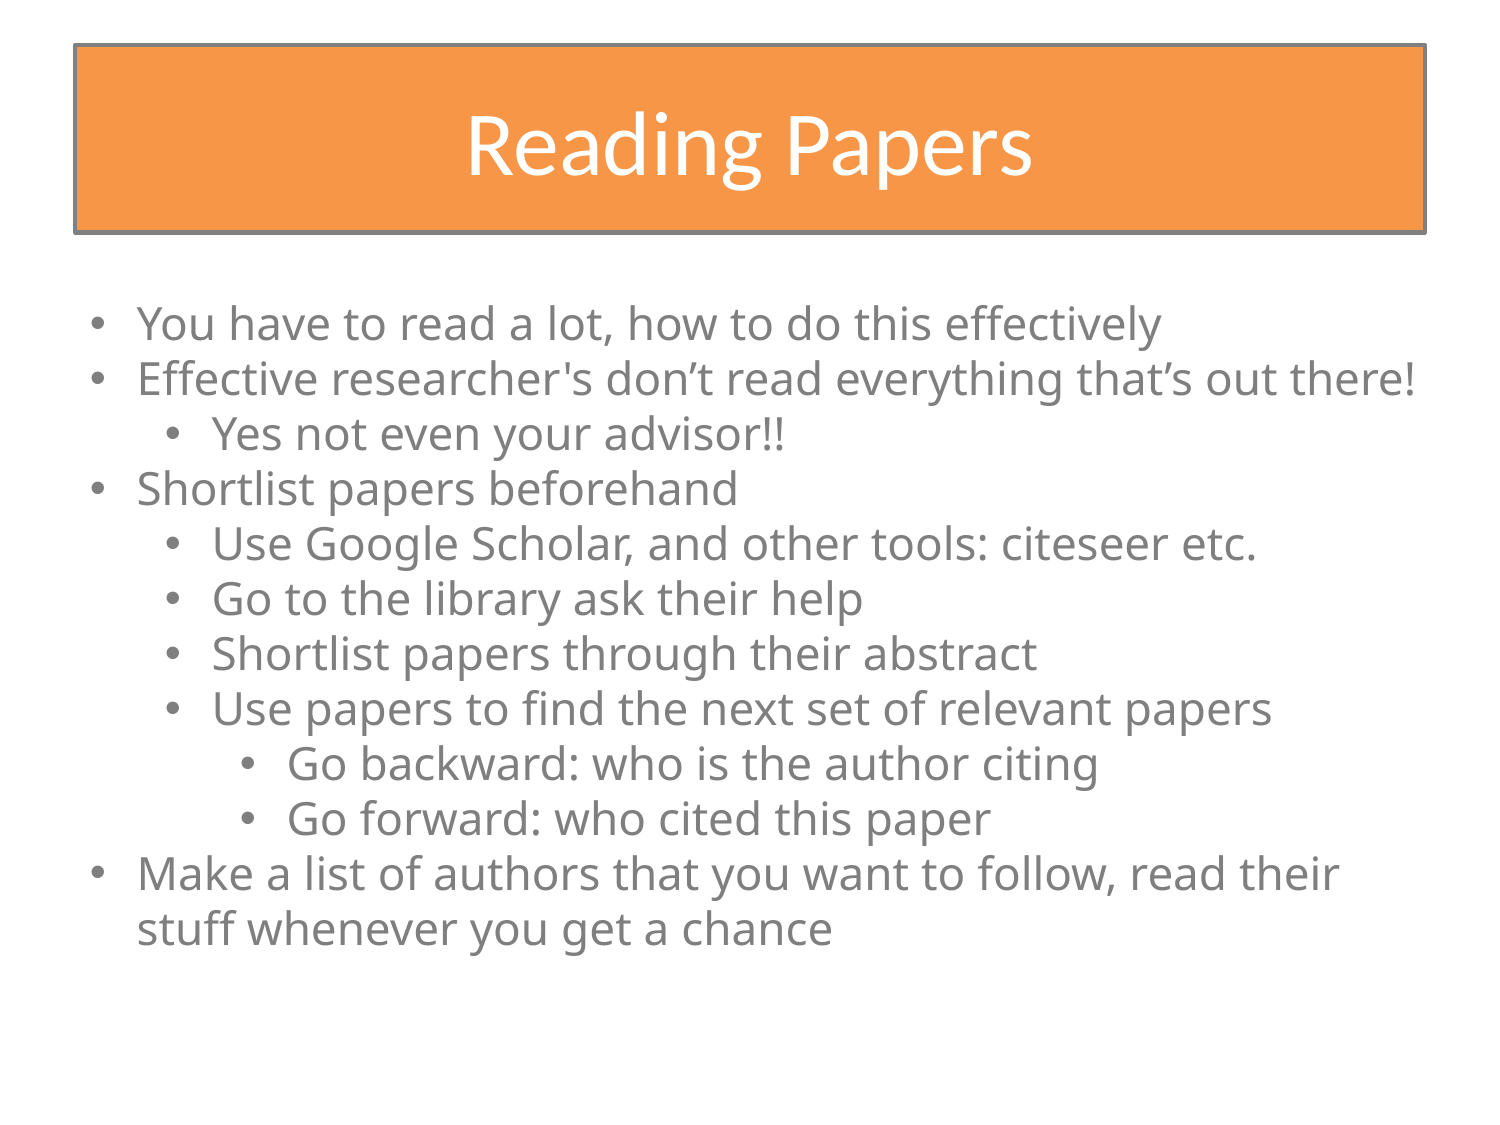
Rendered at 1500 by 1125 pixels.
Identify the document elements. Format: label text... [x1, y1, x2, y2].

title Reading Papers [73, 43, 1427, 235]
text_box You have to read a lot, how to do this effectively Effective researcher's don’t read everything that’s out there! Yes not even your advisor!! Shortlist papers beforehand Use Google Scholar, and other tools: citeseer etc. Go to the library ask their help Shortlist papers through their abstract Use papers to find the next set of relevant papers Go backward: who is the author citing Go forward: who cited this paper Make a list of authors that you want to follow, read their stuff whenever you get a chance [75, 232, 1456, 1017]
